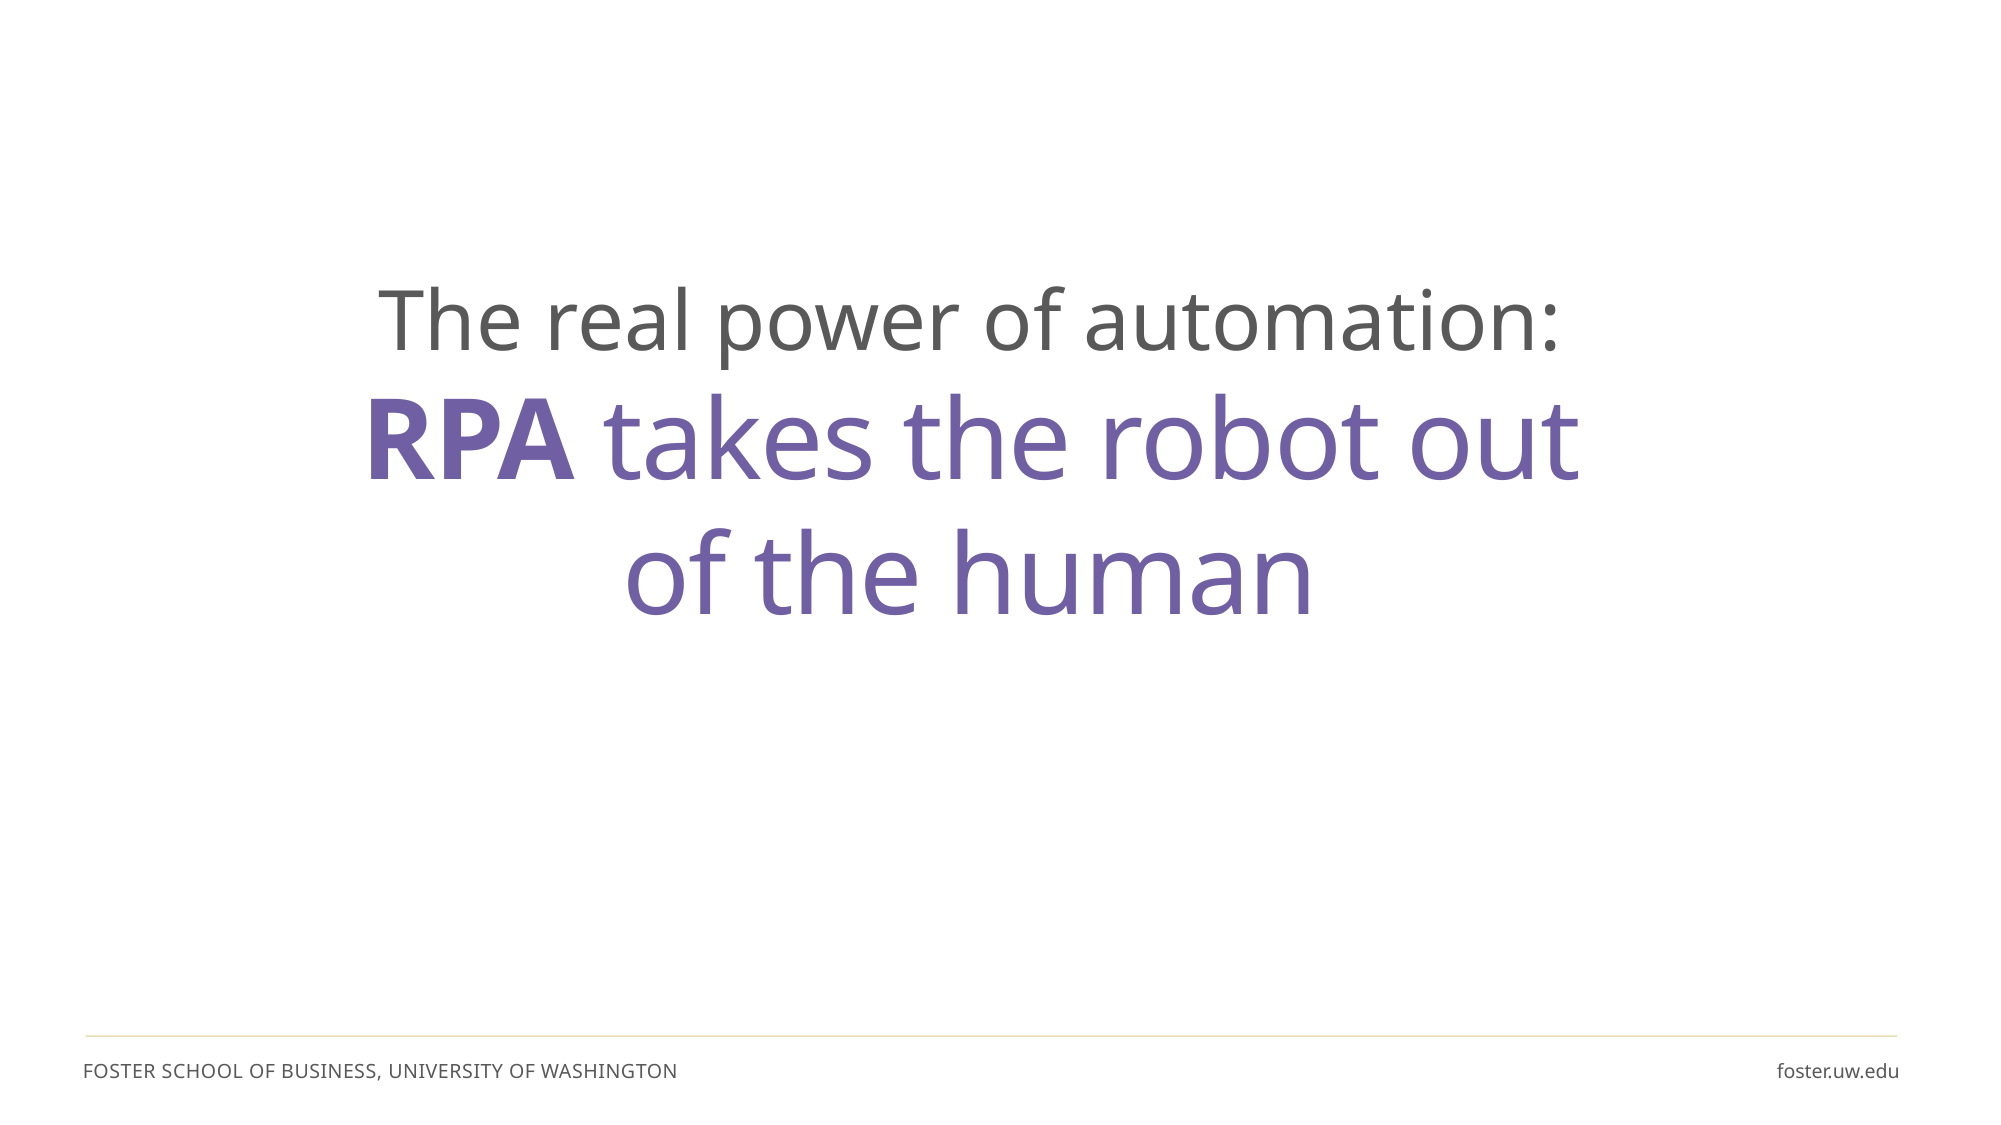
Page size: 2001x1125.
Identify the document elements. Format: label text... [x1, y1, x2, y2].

text_box The real power of automation: RPA takes the robot out of the human [313, 267, 1627, 638]
